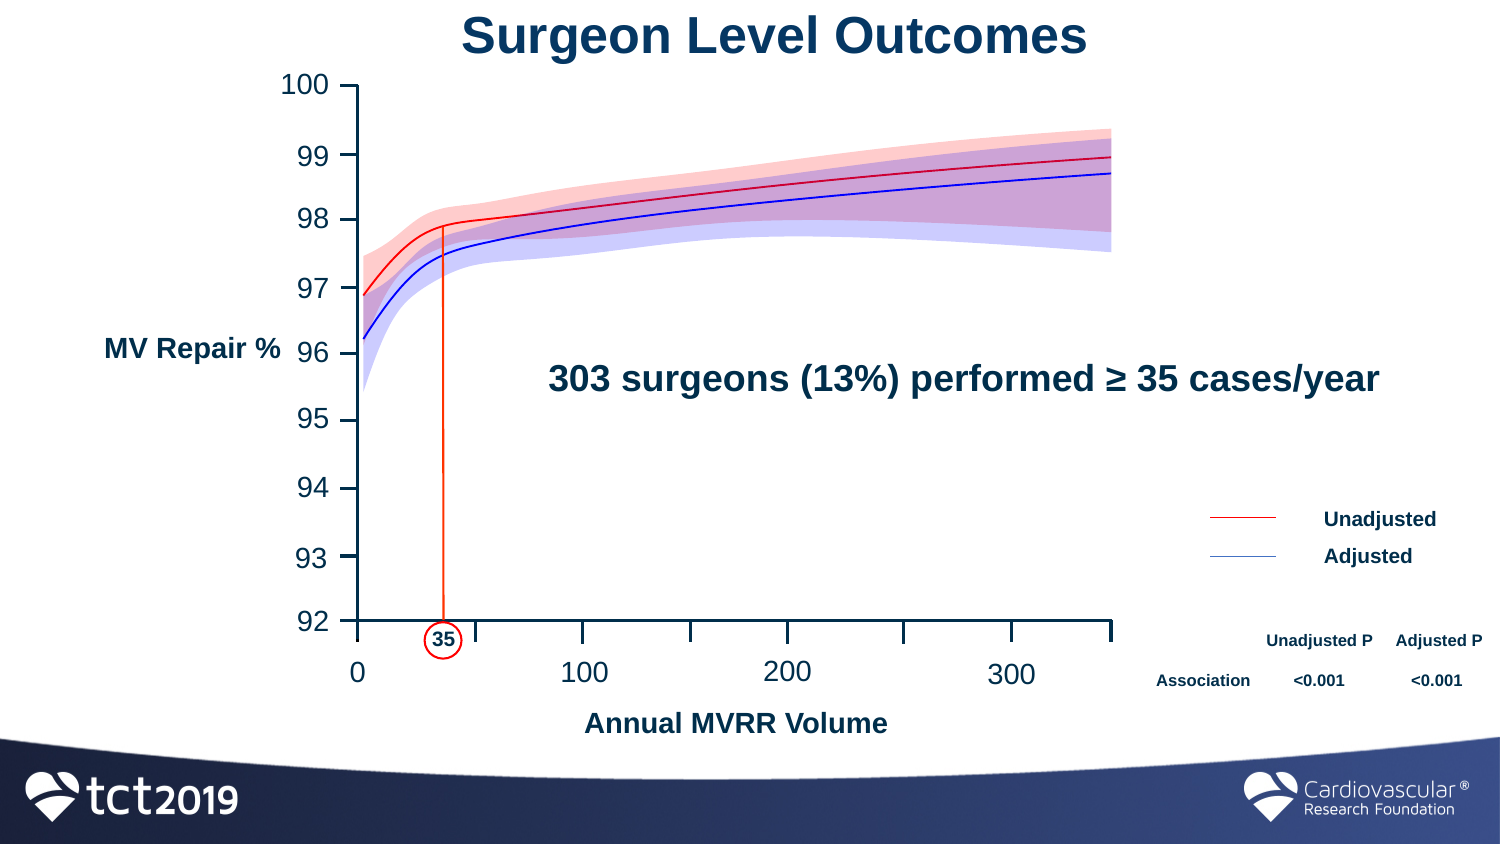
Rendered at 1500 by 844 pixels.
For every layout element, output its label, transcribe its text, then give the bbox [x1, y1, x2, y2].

title Surgeon Level Outcomes [442, 0, 1108, 50]
text_box Association <0.001 <0.001 [1141, 662, 1500, 698]
text_box Unadjusted [1308, 497, 1452, 538]
text_box Adjusted [1308, 535, 1428, 576]
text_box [88, 58, 1121, 748]
text_box Unadjusted P Adjusted P [1251, 622, 1499, 657]
text_box 303 surgeons (13%) performed ≥ 35 cases/year [1126, 346, 1396, 407]
picture [0, 0, 1500, 844]
